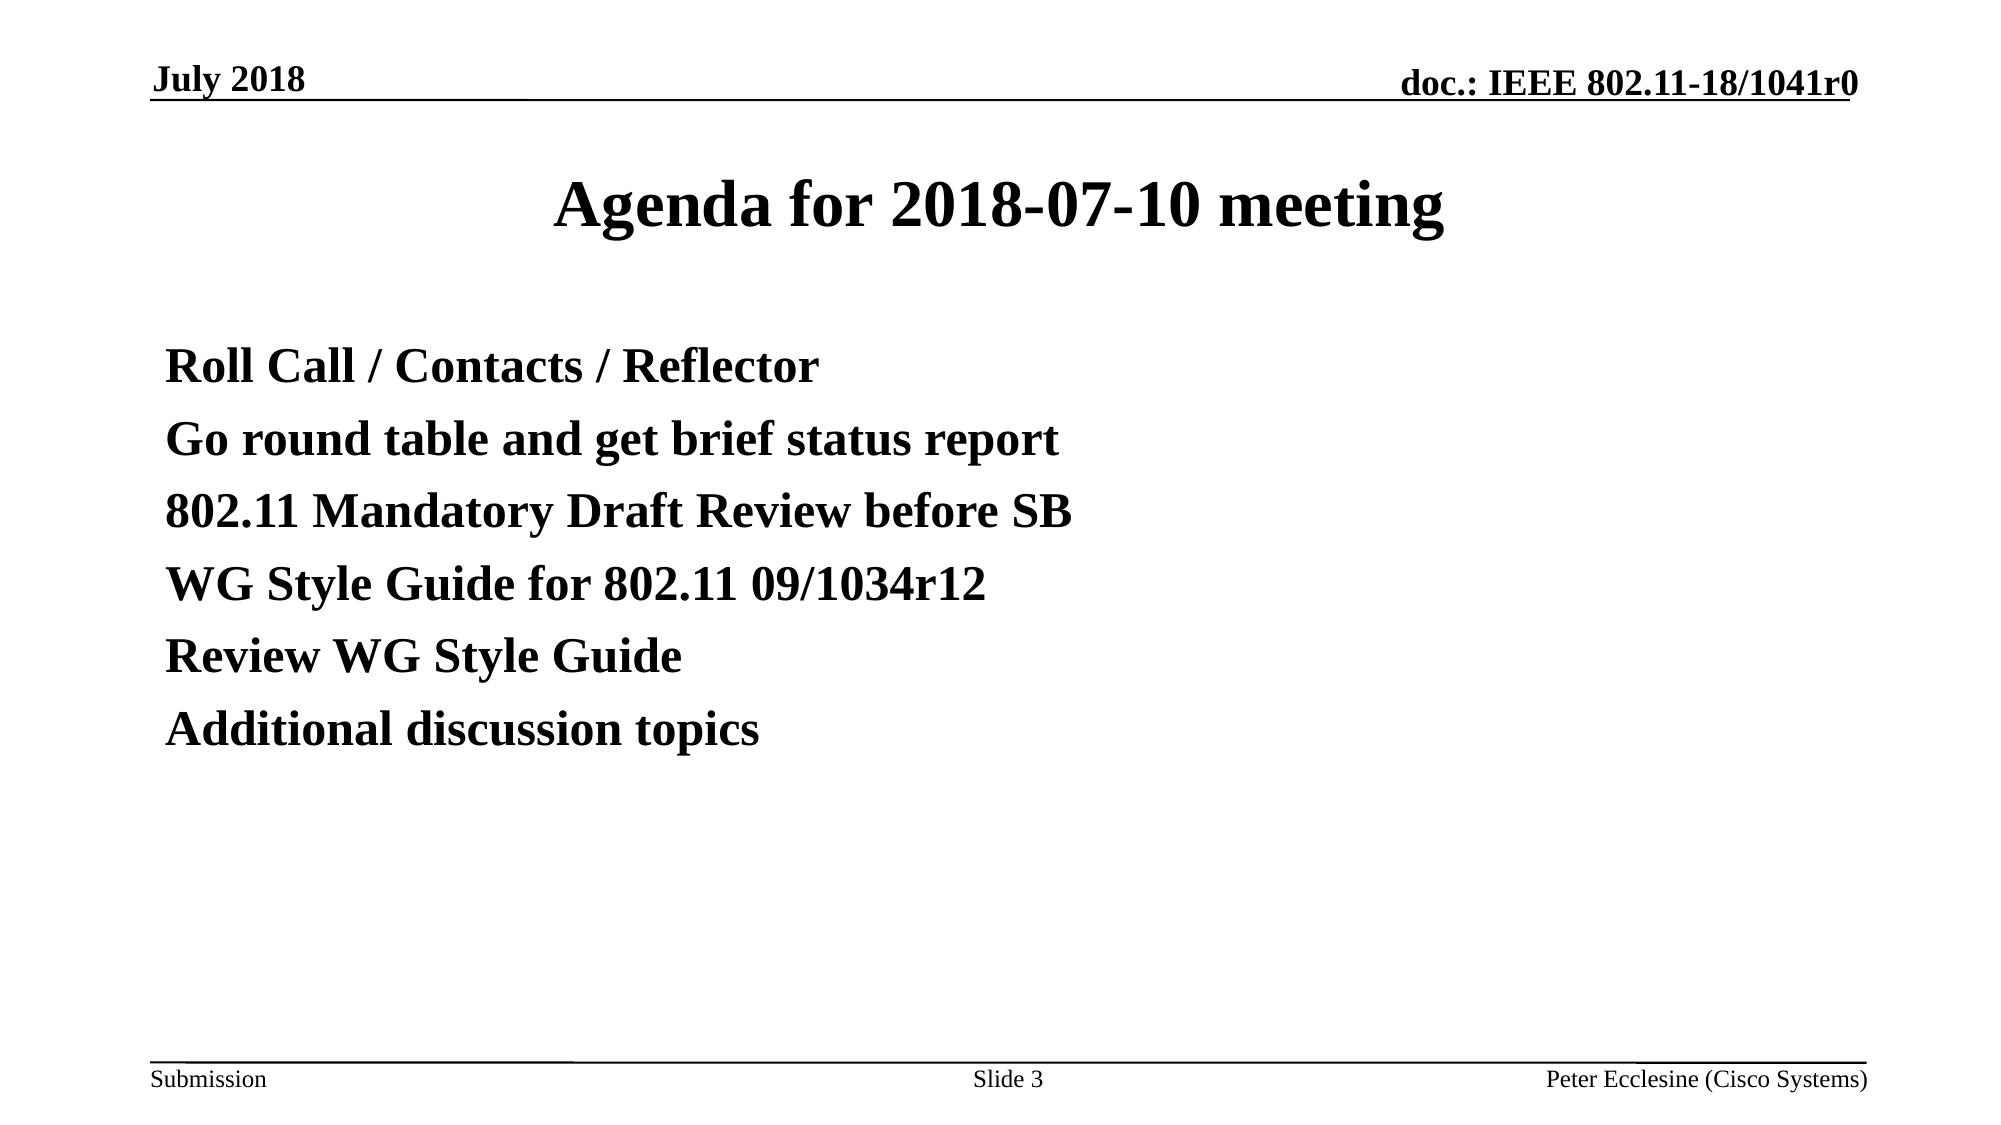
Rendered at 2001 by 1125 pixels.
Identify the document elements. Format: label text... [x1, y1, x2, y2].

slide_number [152, 54, 563, 100]
list Roll Call / Contacts / Reflector Go round table and get brief status report 802.11 Mandatory Draft Review before SB WG Style Guide for 802.11 09/1034r12 Review WG Style Guide Additional discussion topics [149, 324, 1850, 1000]
footer Peter Ecclesine (Cisco Systems) [1171, 1061, 1869, 1093]
title Agenda for 2018-07-10 meeting [149, 112, 1850, 288]
slide_number Slide 3 [950, 1061, 1067, 1123]
